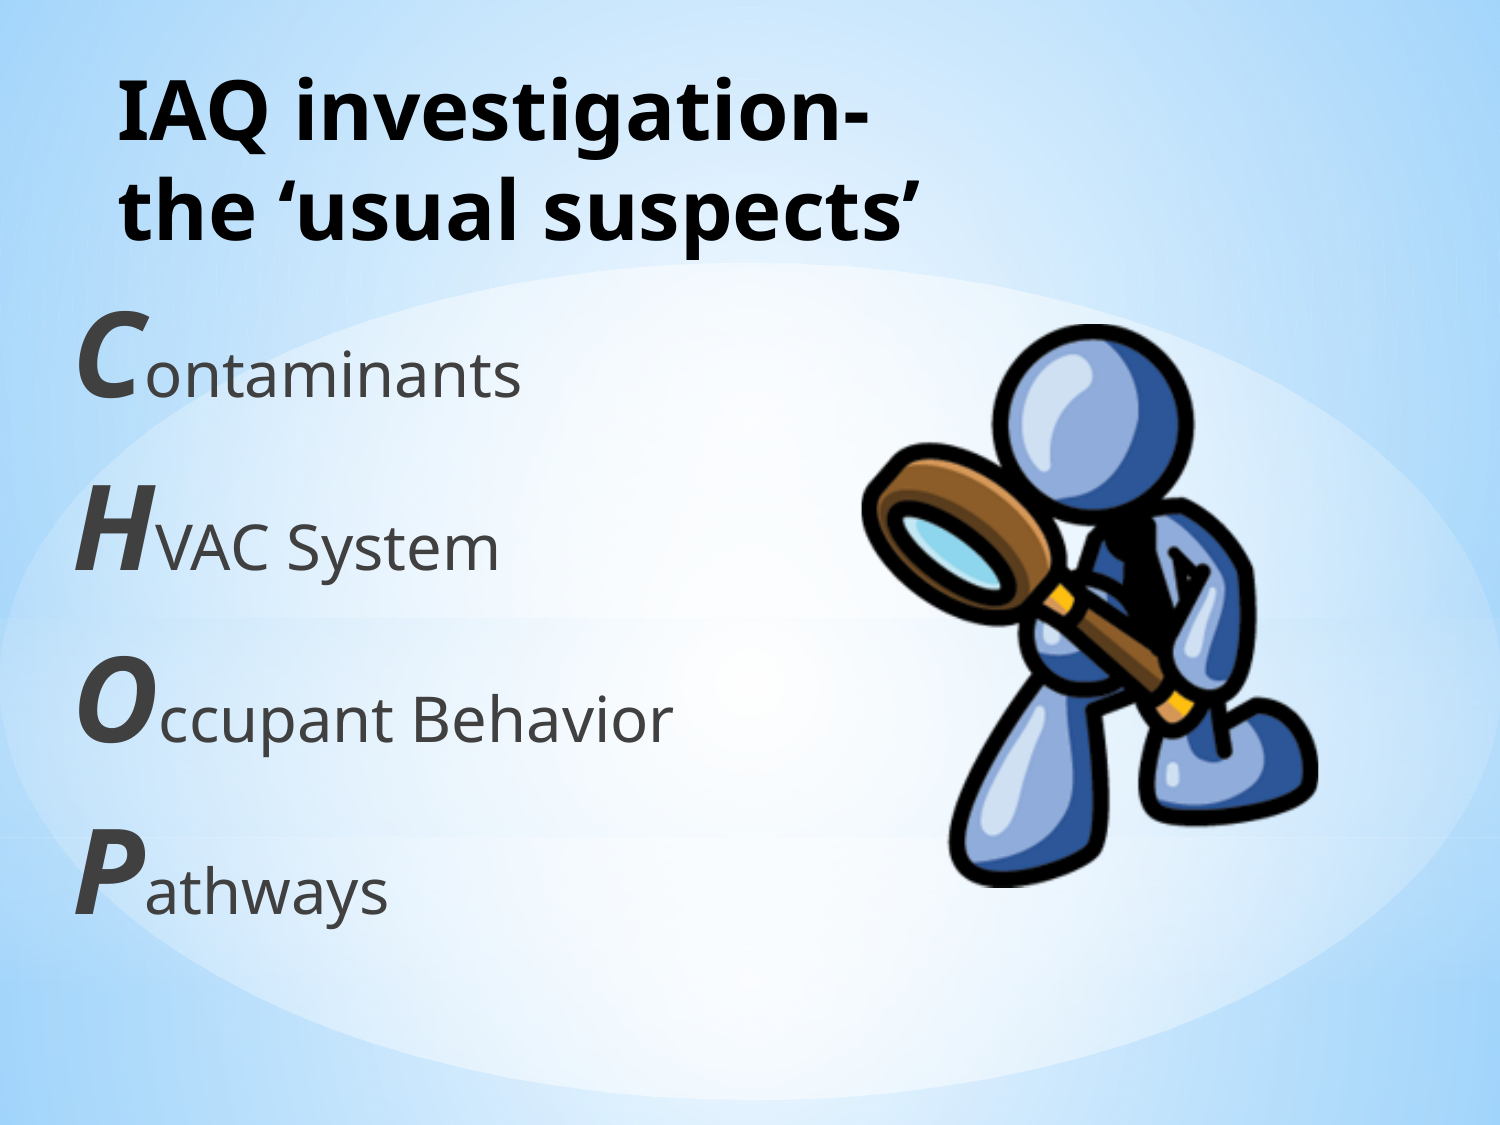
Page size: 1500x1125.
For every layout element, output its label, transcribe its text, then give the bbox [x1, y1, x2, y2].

picture [808, 324, 1372, 888]
list Contaminants HVAC System Occupant Behavior Pathways [50, 271, 1325, 947]
text_box IAQ investigation- the ‘usual suspects’ [102, 49, 1378, 265]
